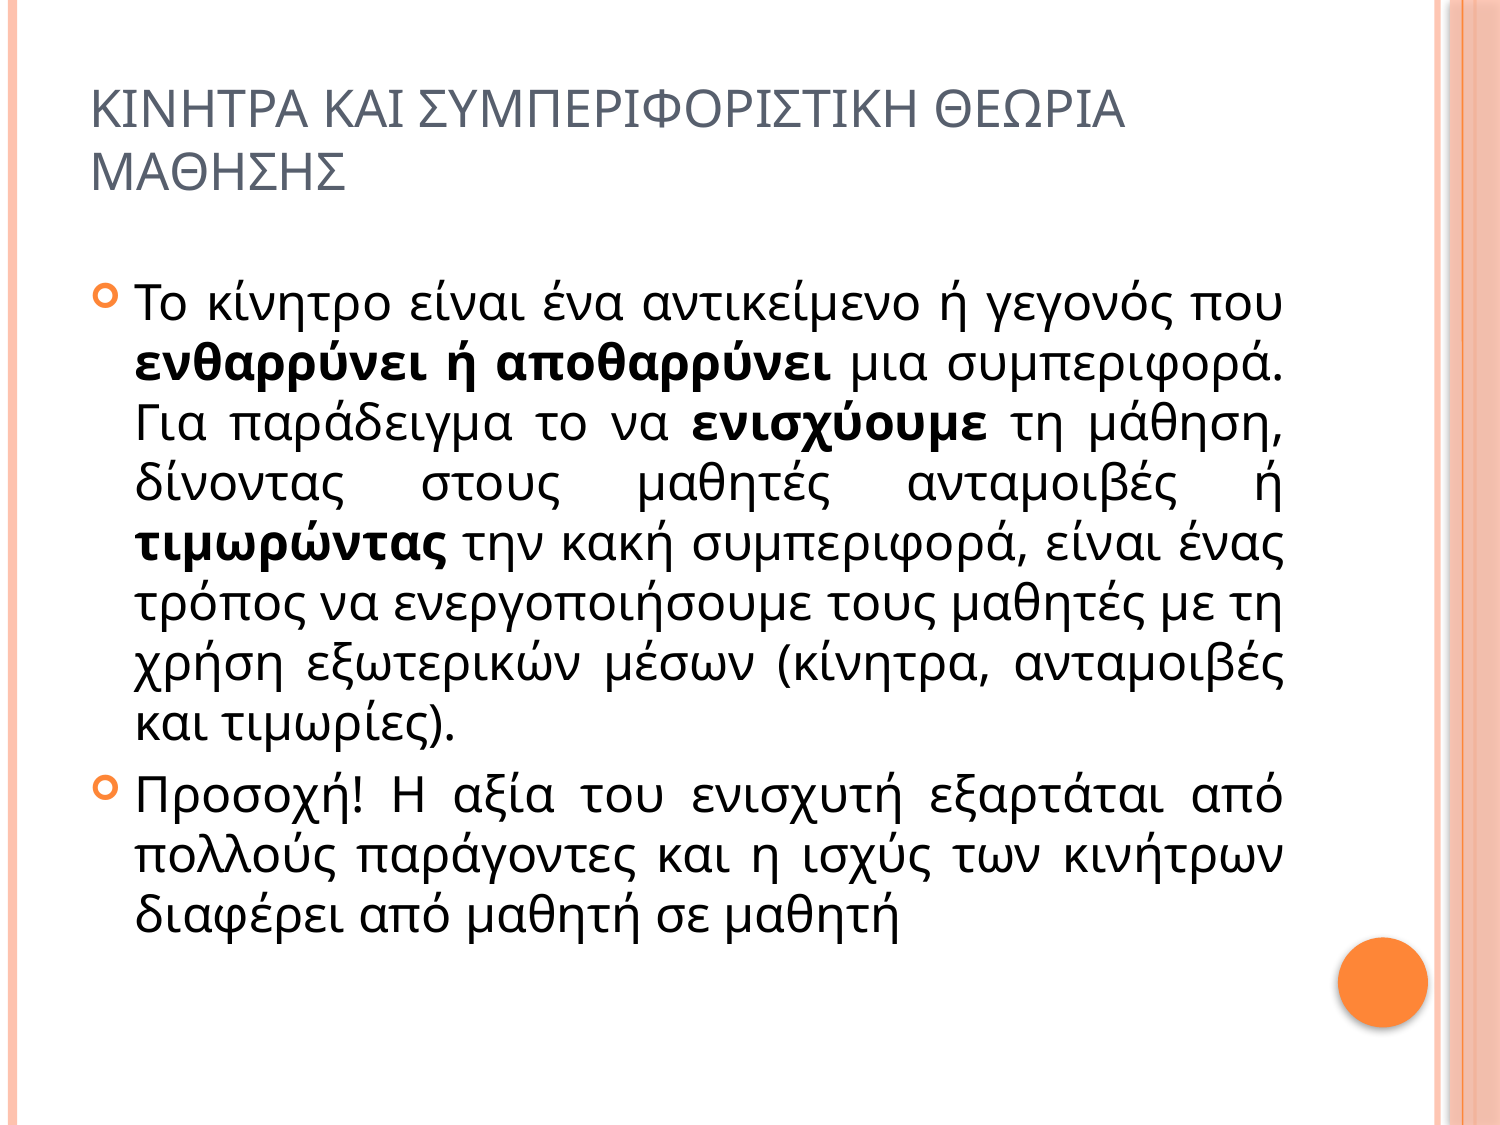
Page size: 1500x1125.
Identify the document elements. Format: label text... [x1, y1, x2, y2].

title Κινητρα και συμπεριφοριστικη θεωρια μαθησησ [75, 45, 1300, 209]
list Το κίνητρο είναι ένα αντικείμενο ή γεγονός που ενθαρρύνει ή αποθαρρύνει μια συμπεριφορά. Για παράδειγμα το να ενισχύουμε τη μάθηση, δίνοντας στους μαθητές ανταμοιβές ή τιμωρώντας την κακή συμπεριφορά, είναι ένας τρόπος να ενεργοποιήσουμε τους μαθητές με τη χρήση εξωτερικών μέσων (κίνητρα, ανταμοιβές και τιμωρίες). Προσοχή! Η αξία του ενισχυτή εξαρτάται από πολλούς παράγοντες και η ισχύς των κινήτρων διαφέρει από μαθητή σε μαθητή [75, 262, 1300, 1062]
